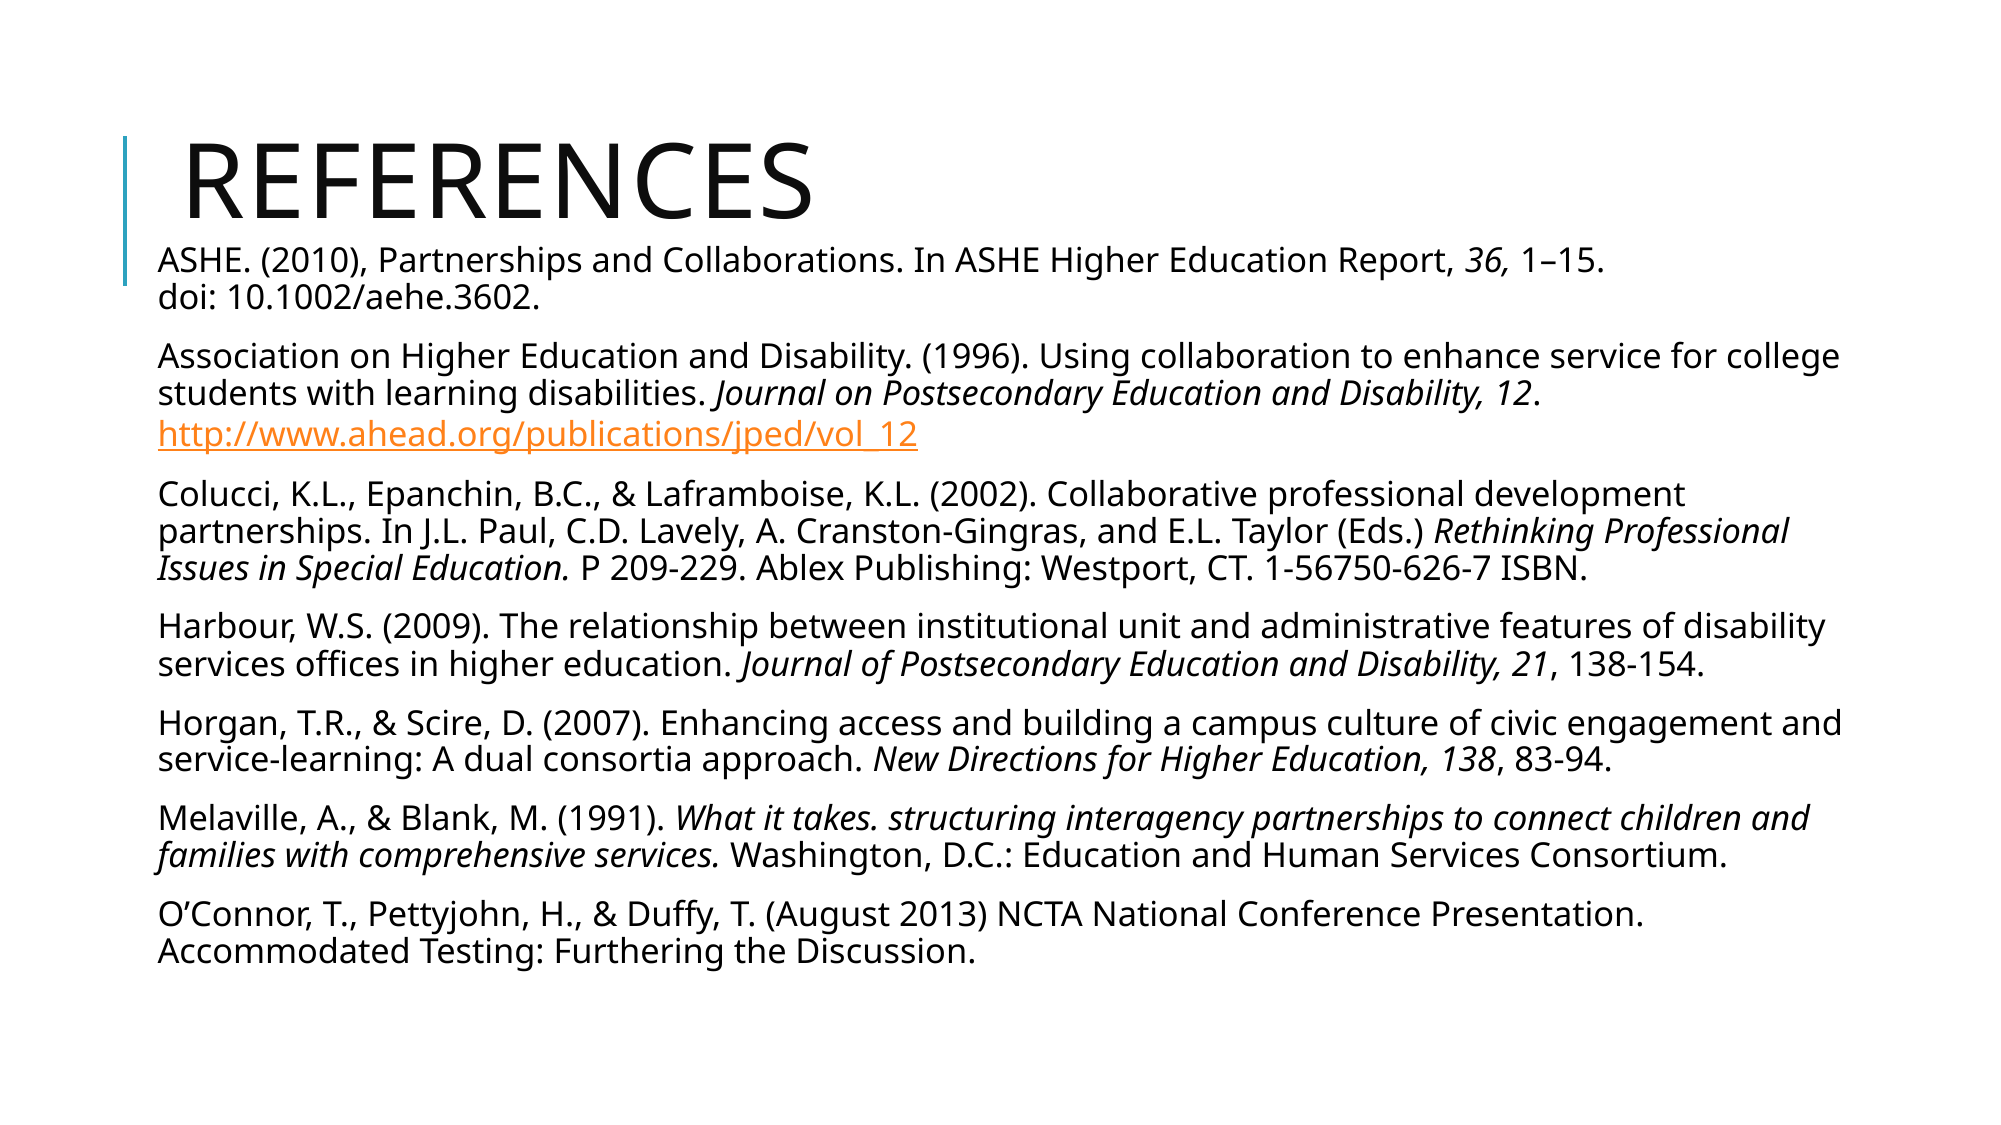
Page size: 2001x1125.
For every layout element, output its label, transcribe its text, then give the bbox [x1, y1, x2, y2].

title references [165, 66, 1761, 235]
list ASHE. (2010), Partnerships and Collaborations. In ASHE Higher Education Report, 36, 1–15. doi: 10.1002/aehe.3602. Association on Higher Education and Disability. (1996). Using collaboration to enhance service for college students with learning disabilities. Journal on Postsecondary Education and Disability, 12. http://www.ahead.org/publications/jped/vol_12 Colucci, K.L., Epanchin, B.C., & Laframboise, K.L. (2002). Collaborative professional development partnerships. In J.L. Paul, C.D. Lavely, A. Cranston-Gingras, and E.L. Taylor (Eds.) Rethinking Professional Issues in Special Education. P 209-229. Ablex Publishing: Westport, CT. 1-56750-626-7 ISBN. Harbour, W.S. (2009). The relationship between institutional unit and administrative features of disability services offices in higher education. Journal of Postsecondary Education and Disability, 21, 138-154. Horgan, T.R., & Scire, D. (2007). Enhancing access and building a campus culture of civic engagement and service-learning: A dual consortia approach. New Directions for Higher Education, 138, 83-94. Melaville, A., & Blank, M. (1991). What it takes. structuring interagency partnerships to connect children and families with comprehensive services. Washington, D.C.: Education and Human Services Consortium. O’Connor, T., Pettyjohn, H., & Duffy, T. (August 2013) NCTA National Conference Presentation. Accommodated Testing: Furthering the Discussion. [150, 235, 1863, 1067]
